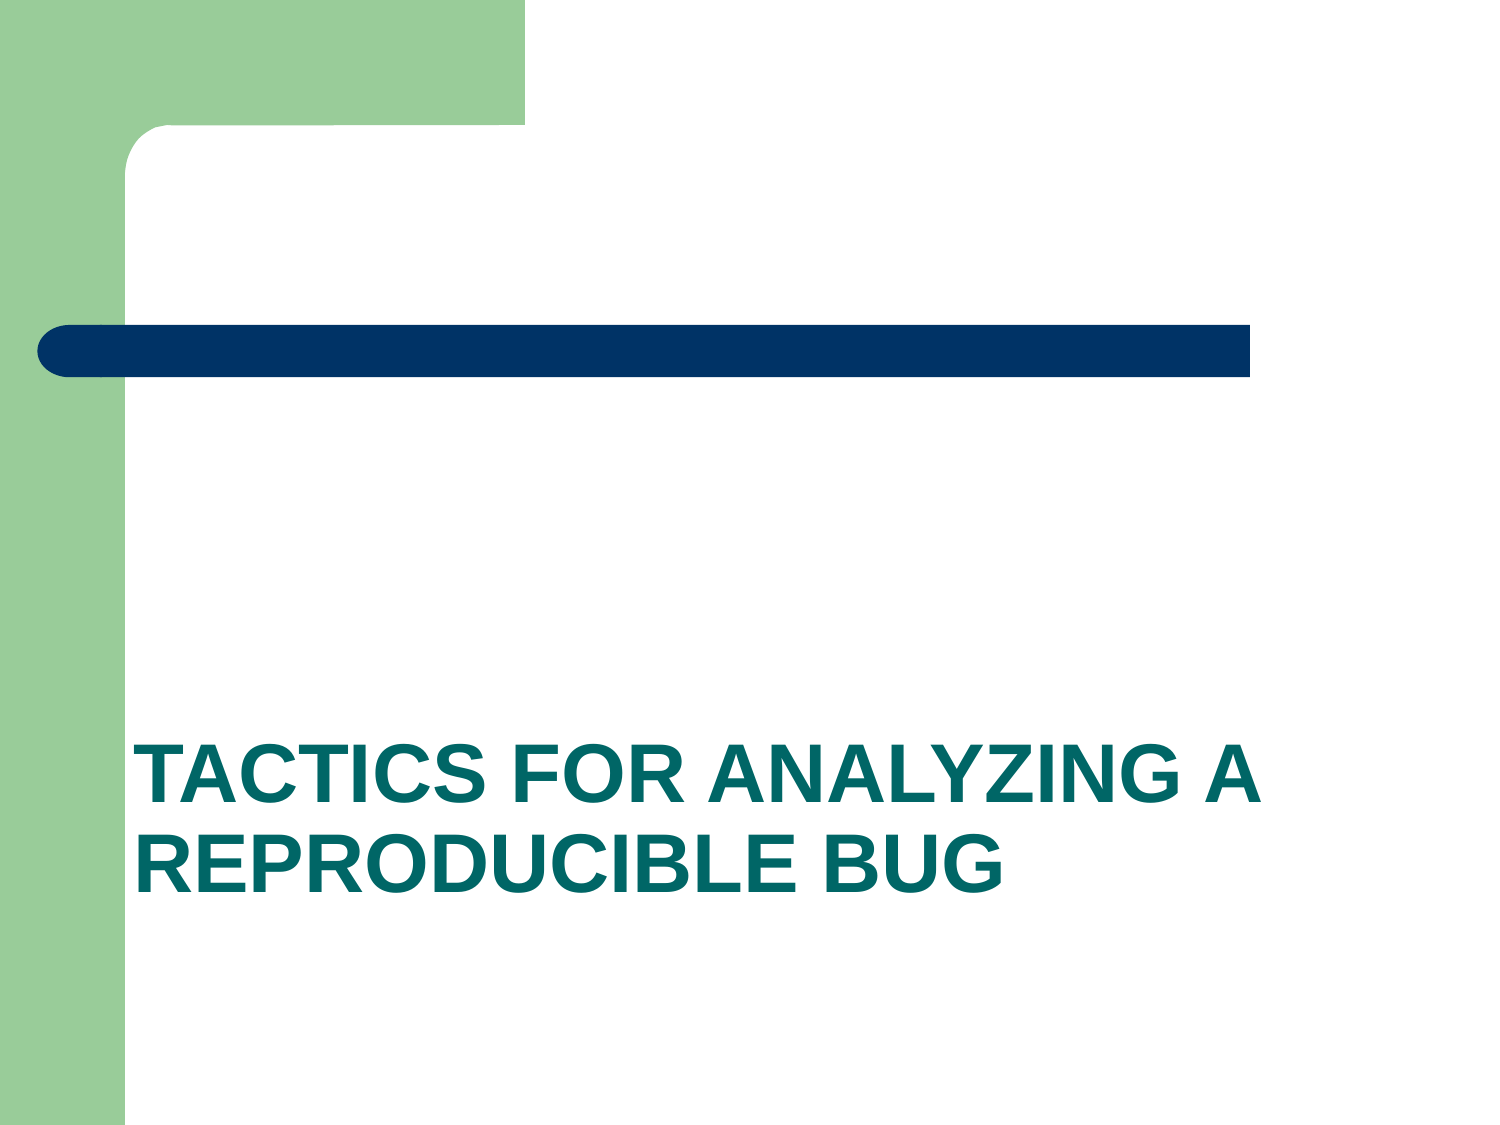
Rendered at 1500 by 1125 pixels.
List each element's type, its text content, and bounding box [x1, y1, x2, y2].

title Tactics for analyzing a reproducible bug [118, 722, 1394, 947]
